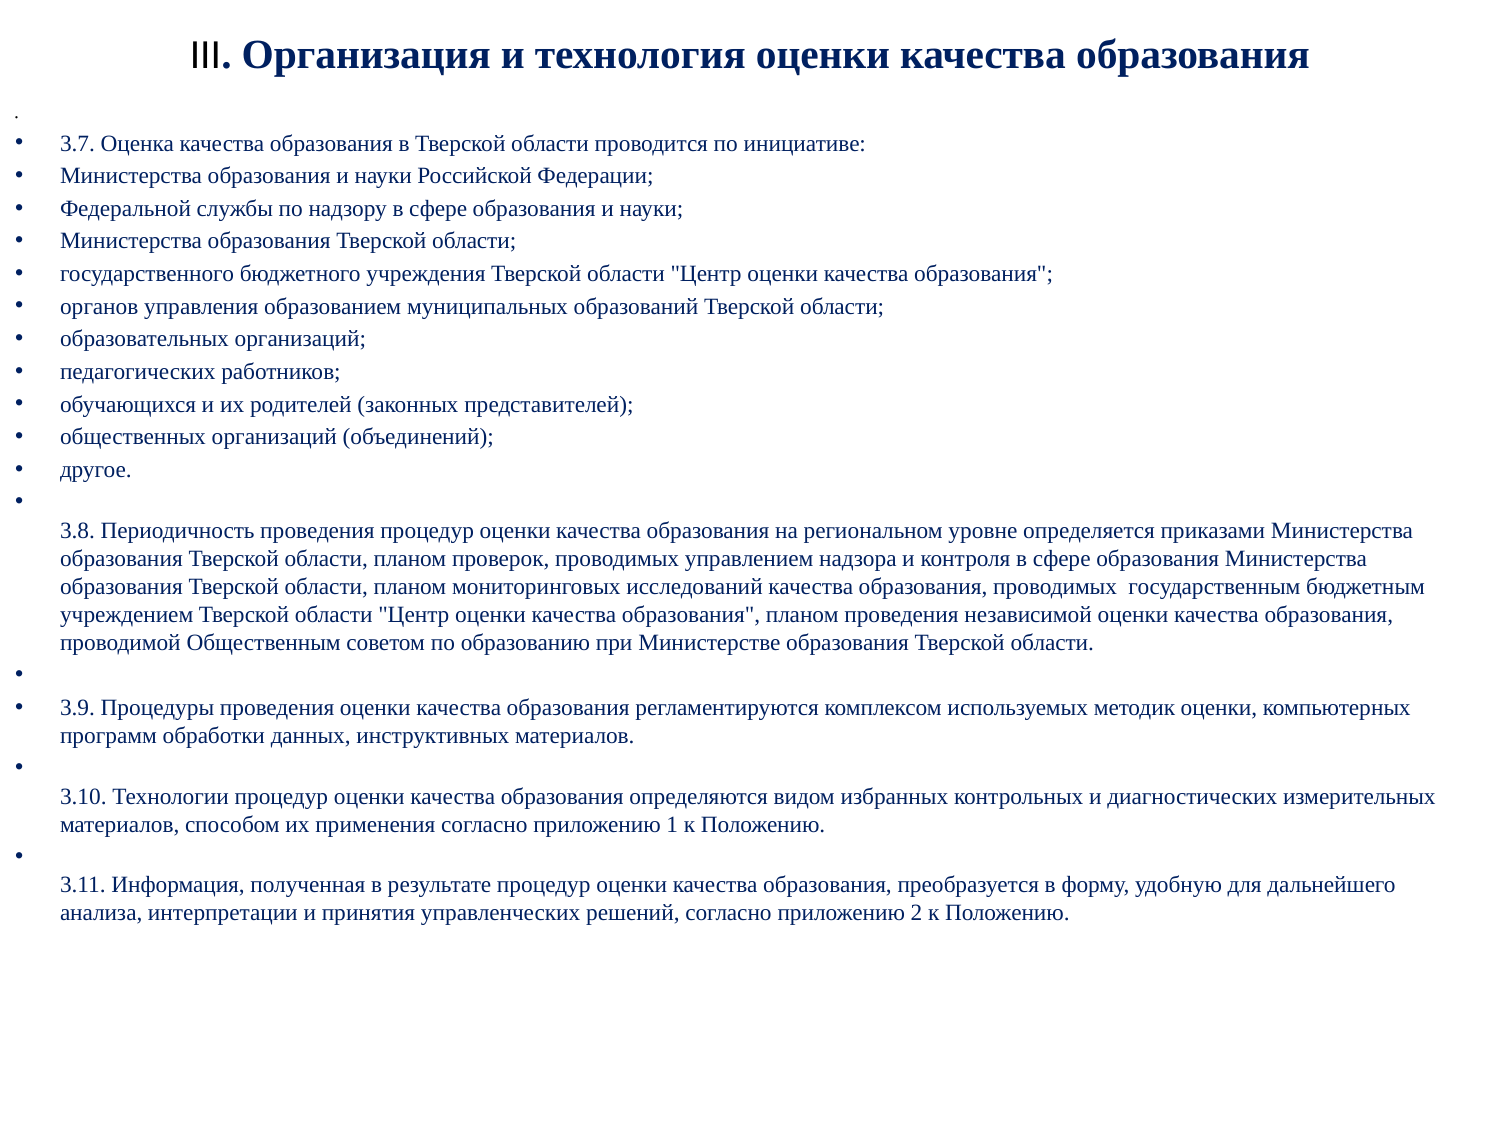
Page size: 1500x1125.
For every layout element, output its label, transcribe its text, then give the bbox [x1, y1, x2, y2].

title III. Организация и технология оценки качества образования [0, 19, 1500, 105]
list 3.7. Оценка качества образования в Тверской области проводится по инициативе: Министерства образования и науки Российской Федерации; Федеральной службы по надзору в сфере образования и науки; Министерства образования Тверской области; государственного бюджетного учреждения Тверской области "Центр оценки качества образования"; органов управления образованием муниципальных образований Тверской области; образовательных организаций; педагогических работников; обучающихся и их родителей (законных представителей); общественных организаций (объединений); другое. 3.8. Периодичность проведения процедур оценки качества образования на региональном уровне определяется приказами Министерства образования Тверской области, планом проверок, проводимых управлением надзора и контроля в сфере образования Министерства образования Тверской области, планом мониторинговых исследований качества образования, проводимых государственным бюджетным учреждением Тверской области "Центр оценки качества образования", планом проведения независимой оценки качества образования, проводимой Общественным советом по образованию при Министерстве образования Тверской области. 3.9. Процедуры проведения оценки качества образования регламентируются комплексом используемых методик оценки, компьютерных программ обработки данных, инструктивных материалов. 3.10. Технологии процедур оценки качества образования определяются видом избранных контрольных и диагностических измерительных материалов, способом их применения согласно приложению 1 к Положению. 3.11. Информация, полученная в результате процедур оценки качества образования, преобразуется в форму, удобную для дальнейшего анализа, интерпретации и принятия управленческих решений, согласно приложению 2 к Положению. [0, 105, 1500, 1035]
